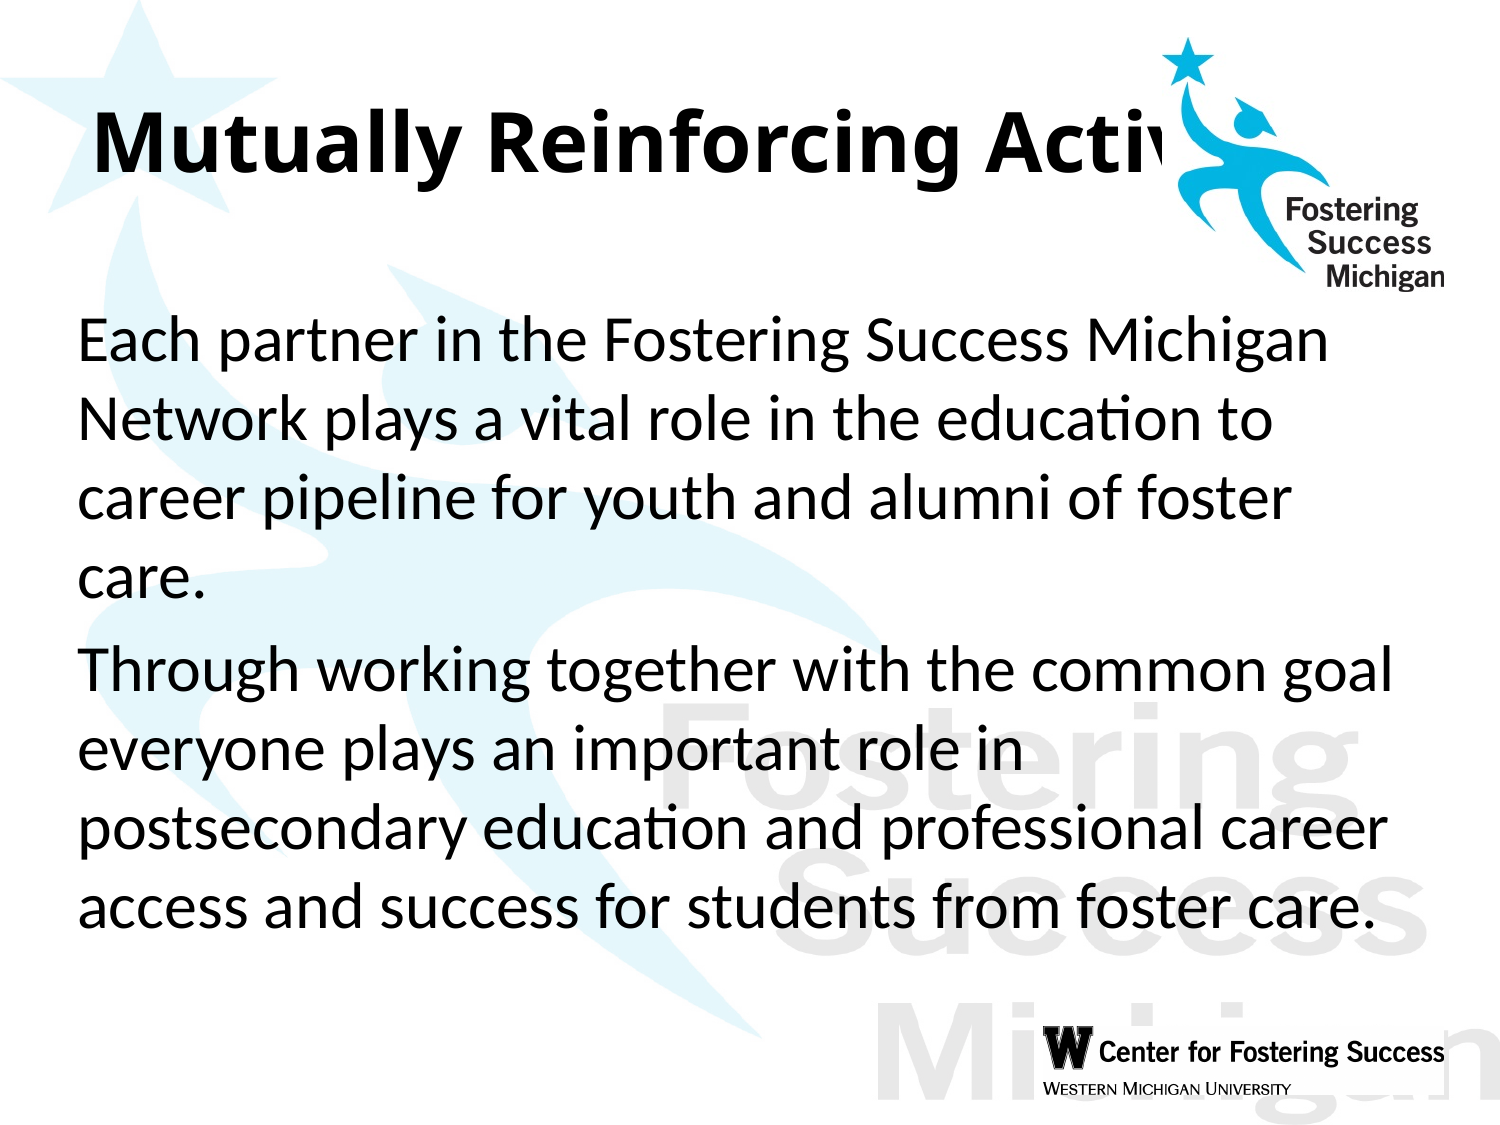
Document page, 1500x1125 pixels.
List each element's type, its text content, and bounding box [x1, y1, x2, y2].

picture [1162, 37, 1444, 293]
picture [1042, 1026, 1444, 1096]
title Mutually Reinforcing Activities [75, 45, 1157, 233]
list Each partner in the Fostering Success Michigan Network plays a vital role in the education to career pipeline for youth and alumni of foster care. Through working together with the common goal everyone plays an important role in postsecondary education and professional career access and success for students from foster care. [62, 287, 1413, 1030]
